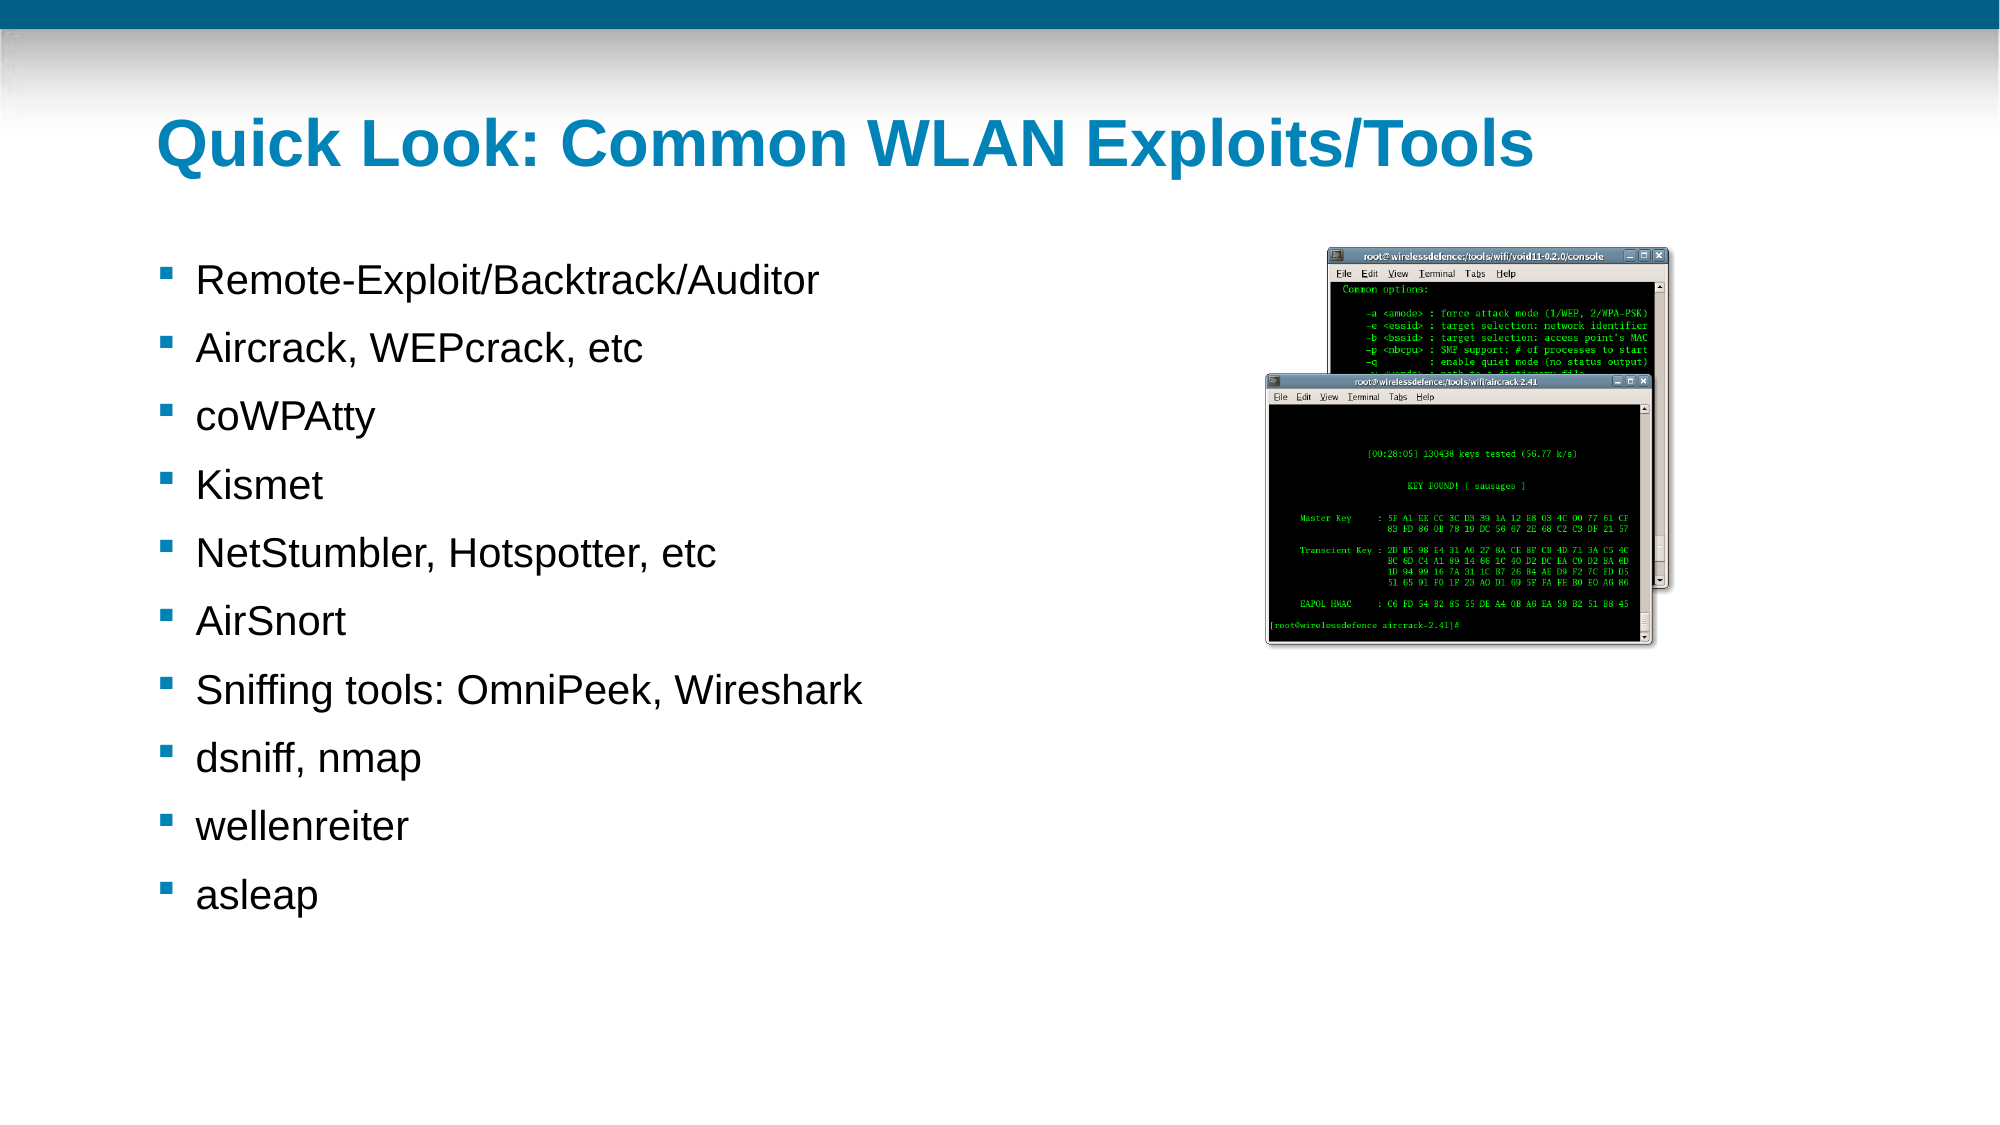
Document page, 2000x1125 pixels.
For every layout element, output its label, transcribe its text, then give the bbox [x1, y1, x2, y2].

list Remote-Exploit/Backtrack/Auditor Aircrack, WEPcrack, etc coWPAtty Kismet NetStumbler, Hotspotter, etc AirSnort Sniffing tools: OmniPeek, Wireshark dsniff, nmap wellenreiter asleap [143, 249, 1880, 836]
picture [0, 30, 2000, 231]
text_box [1261, 243, 1675, 651]
title Quick Look: Common WLAN Exploits/Tools [143, 50, 1925, 188]
